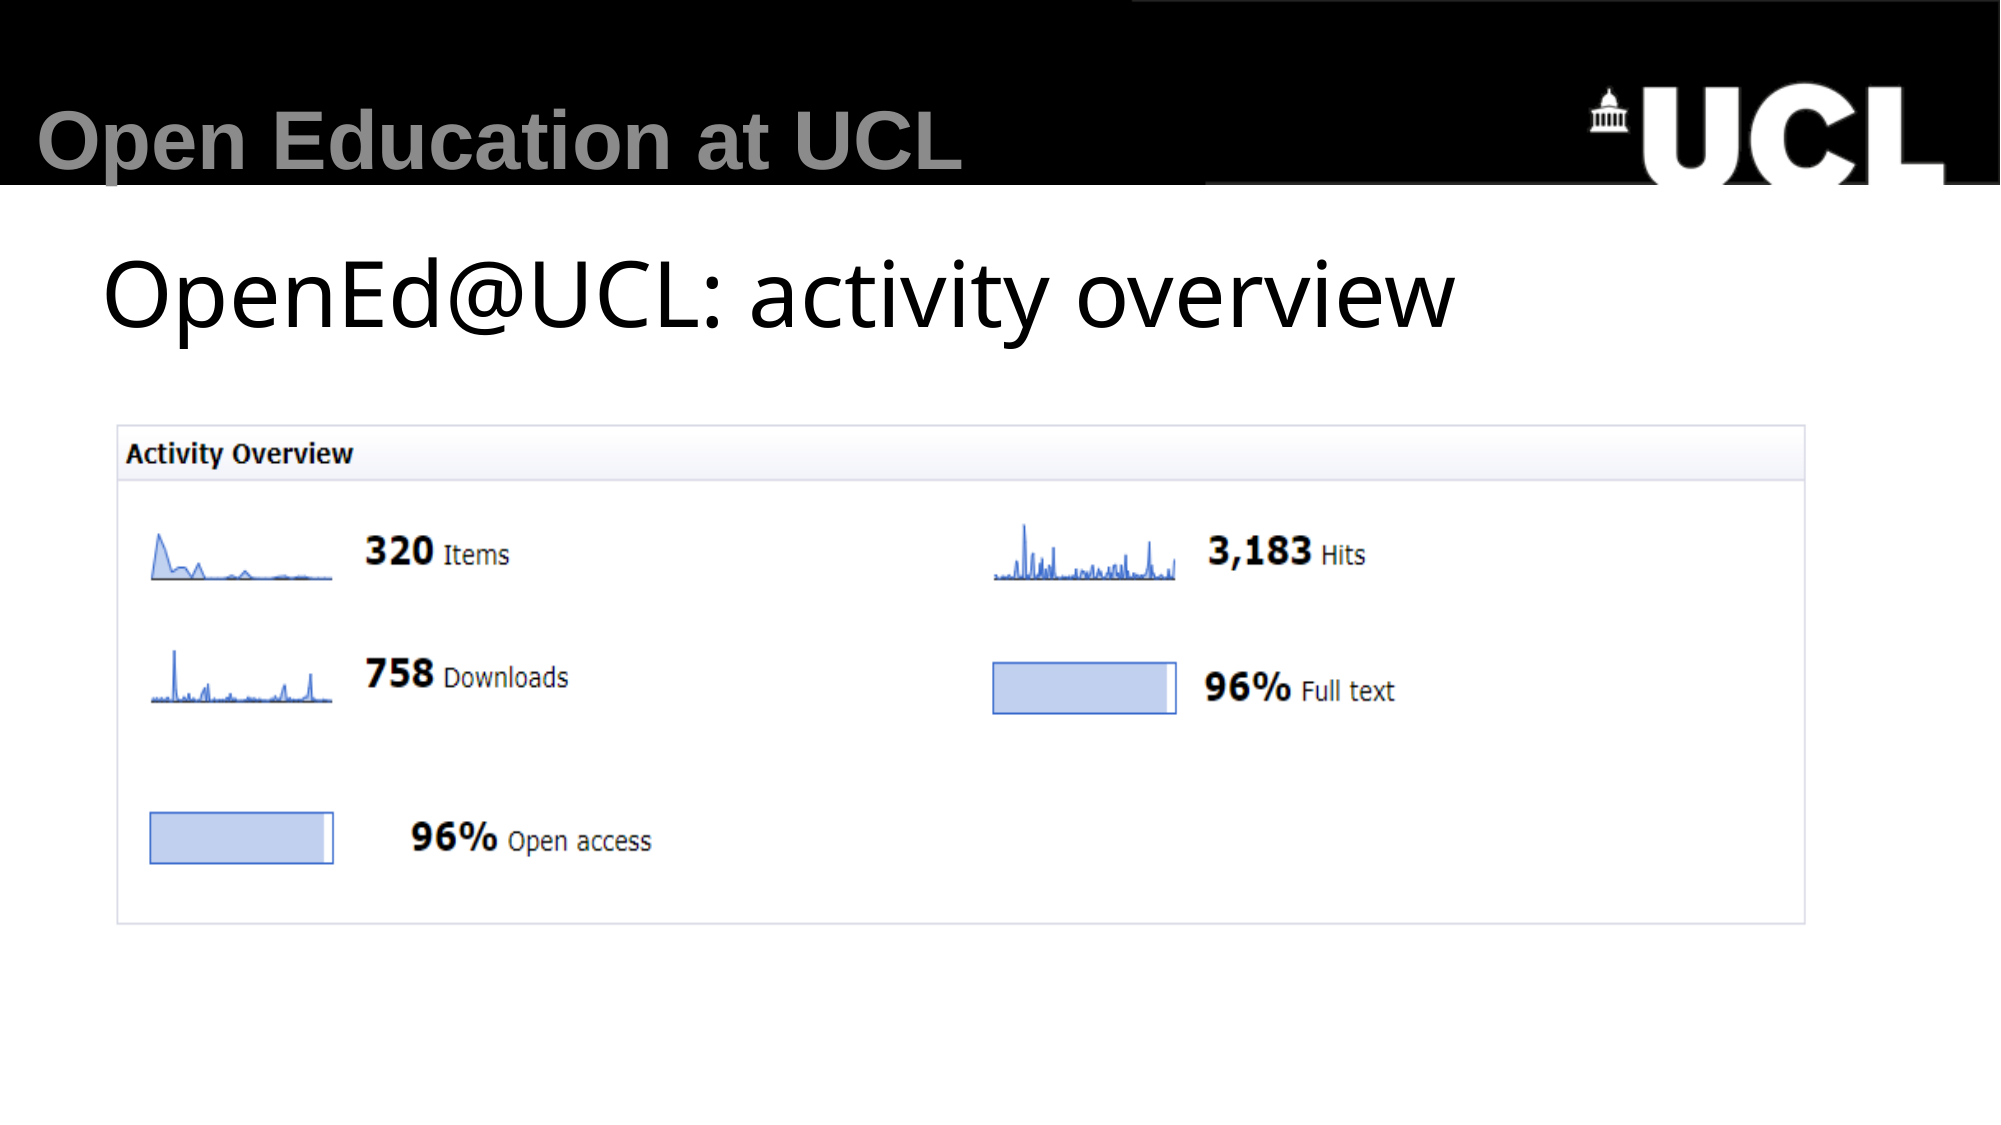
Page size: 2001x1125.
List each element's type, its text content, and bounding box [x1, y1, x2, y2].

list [111, 417, 1814, 936]
text_box Open Education at UCL [21, 73, 1222, 199]
text_box [38, 215, 1847, 1043]
picture [0, 0, 2000, 185]
